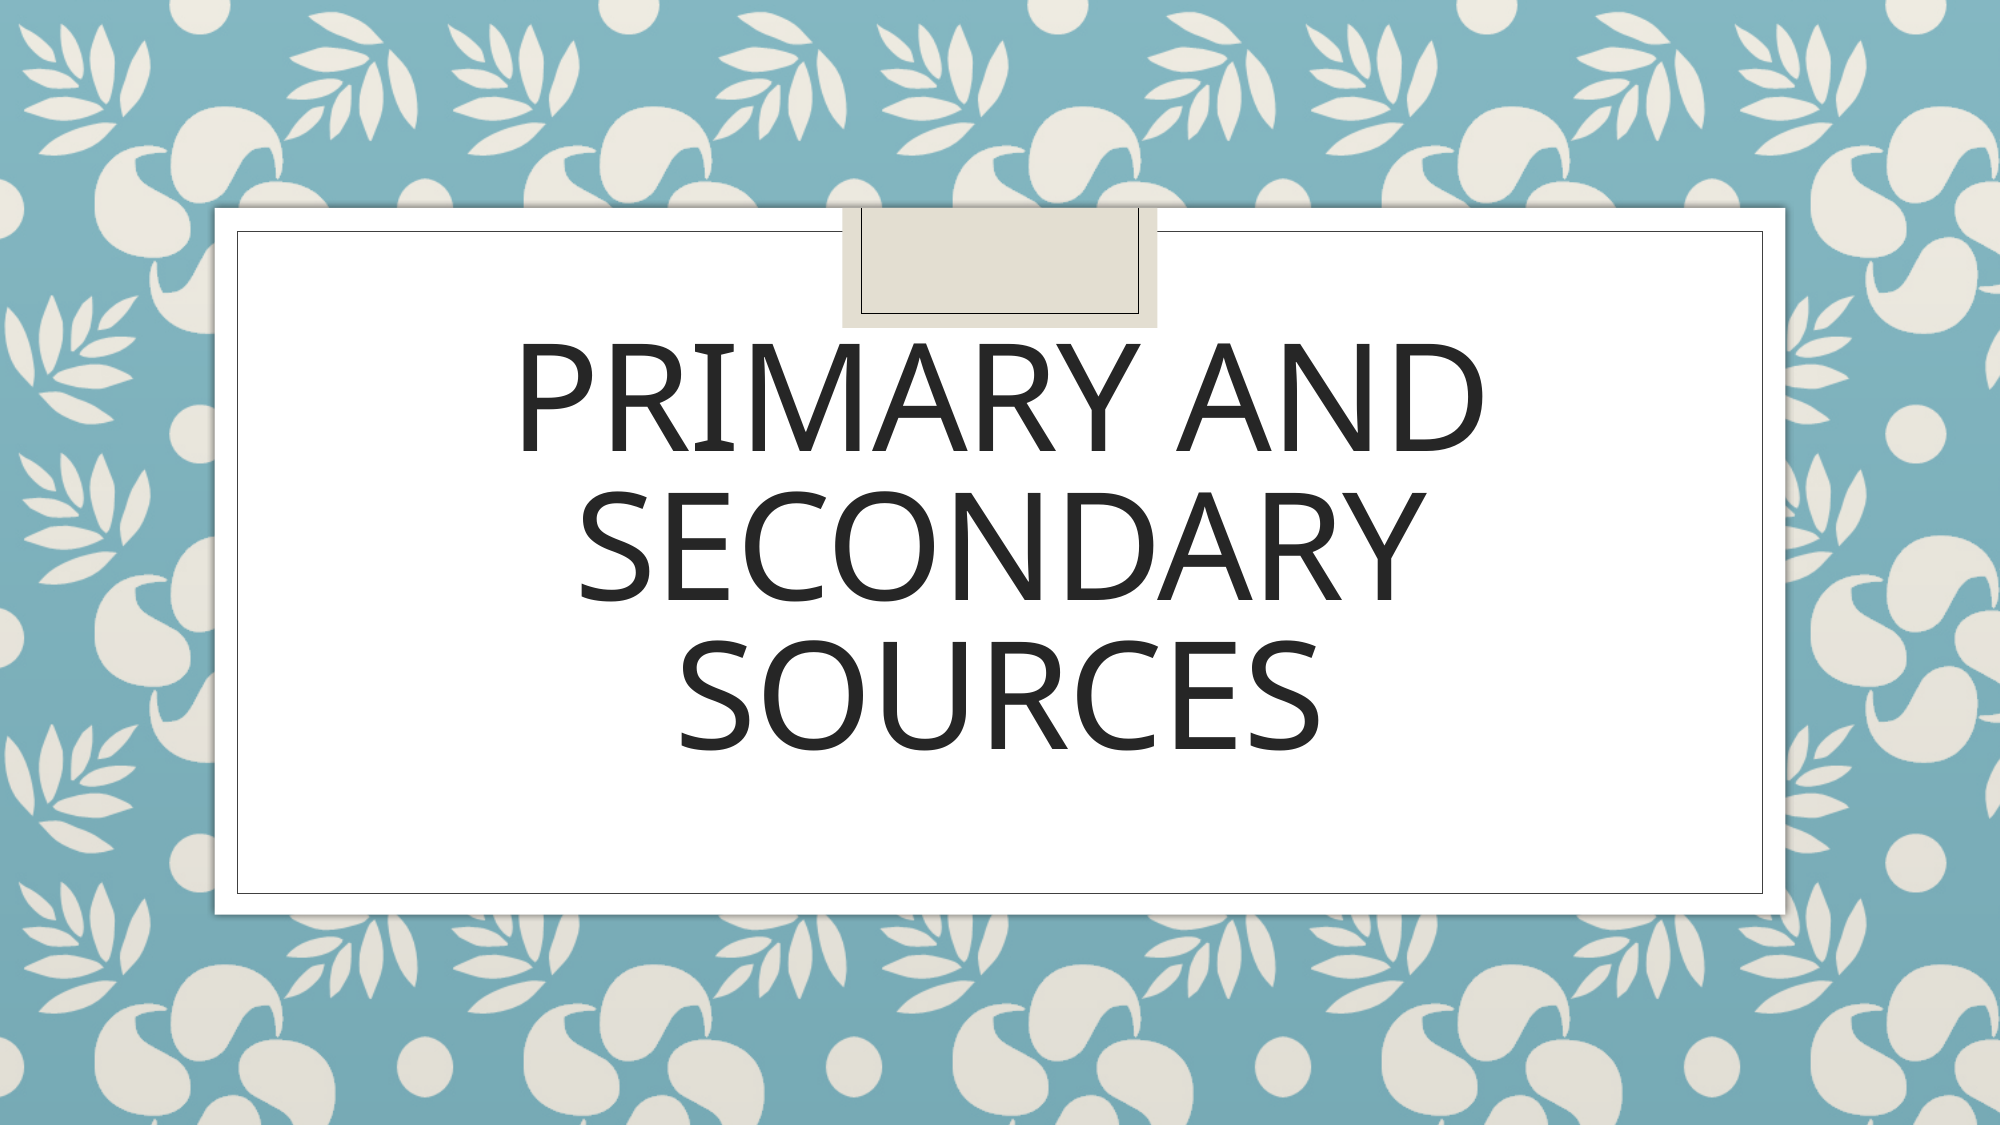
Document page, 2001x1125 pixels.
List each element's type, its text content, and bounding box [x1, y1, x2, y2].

title Primary and secondary sources [256, 343, 1744, 769]
